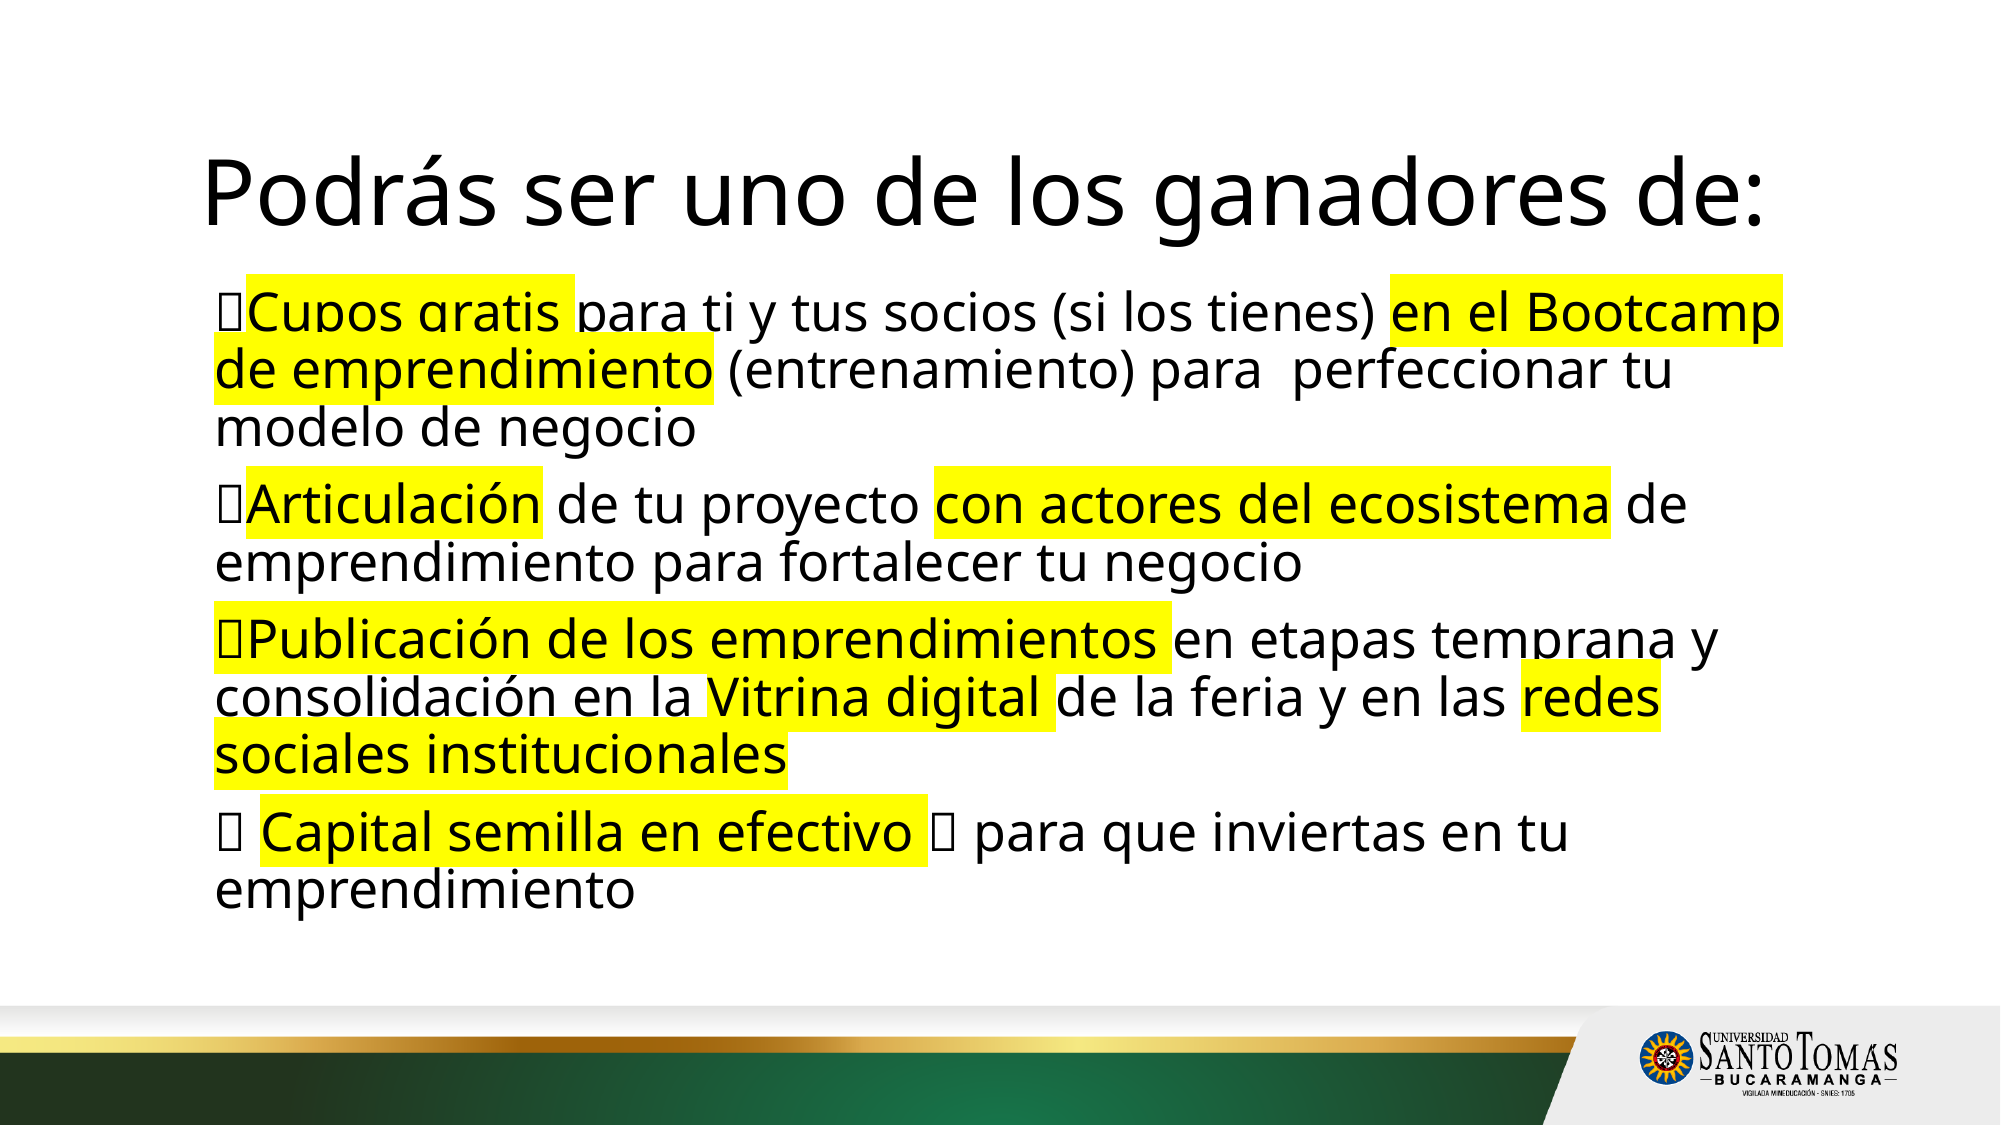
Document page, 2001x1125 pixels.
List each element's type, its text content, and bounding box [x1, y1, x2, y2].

list 🏅Cupos gratis para ti y tus socios (si los tienes) en el Bootcamp de emprendimiento (entrenamiento) para perfeccionar tu modelo de negocio 🏅Articulación de tu proyecto con actores del ecosistema de emprendimiento para fortalecer tu negocio 🏅Publicación de los emprendimientos en etapas temprana y consolidación en la Vitrina digital de la feria y en las redes sociales institucionales 🏅 Capital semilla en efectivo 💵 para que inviertas en tu emprendimiento [199, 277, 1828, 930]
title Podrás ser uno de los ganadores de: [185, 86, 1911, 305]
picture [0, 0, 2001, 1125]
